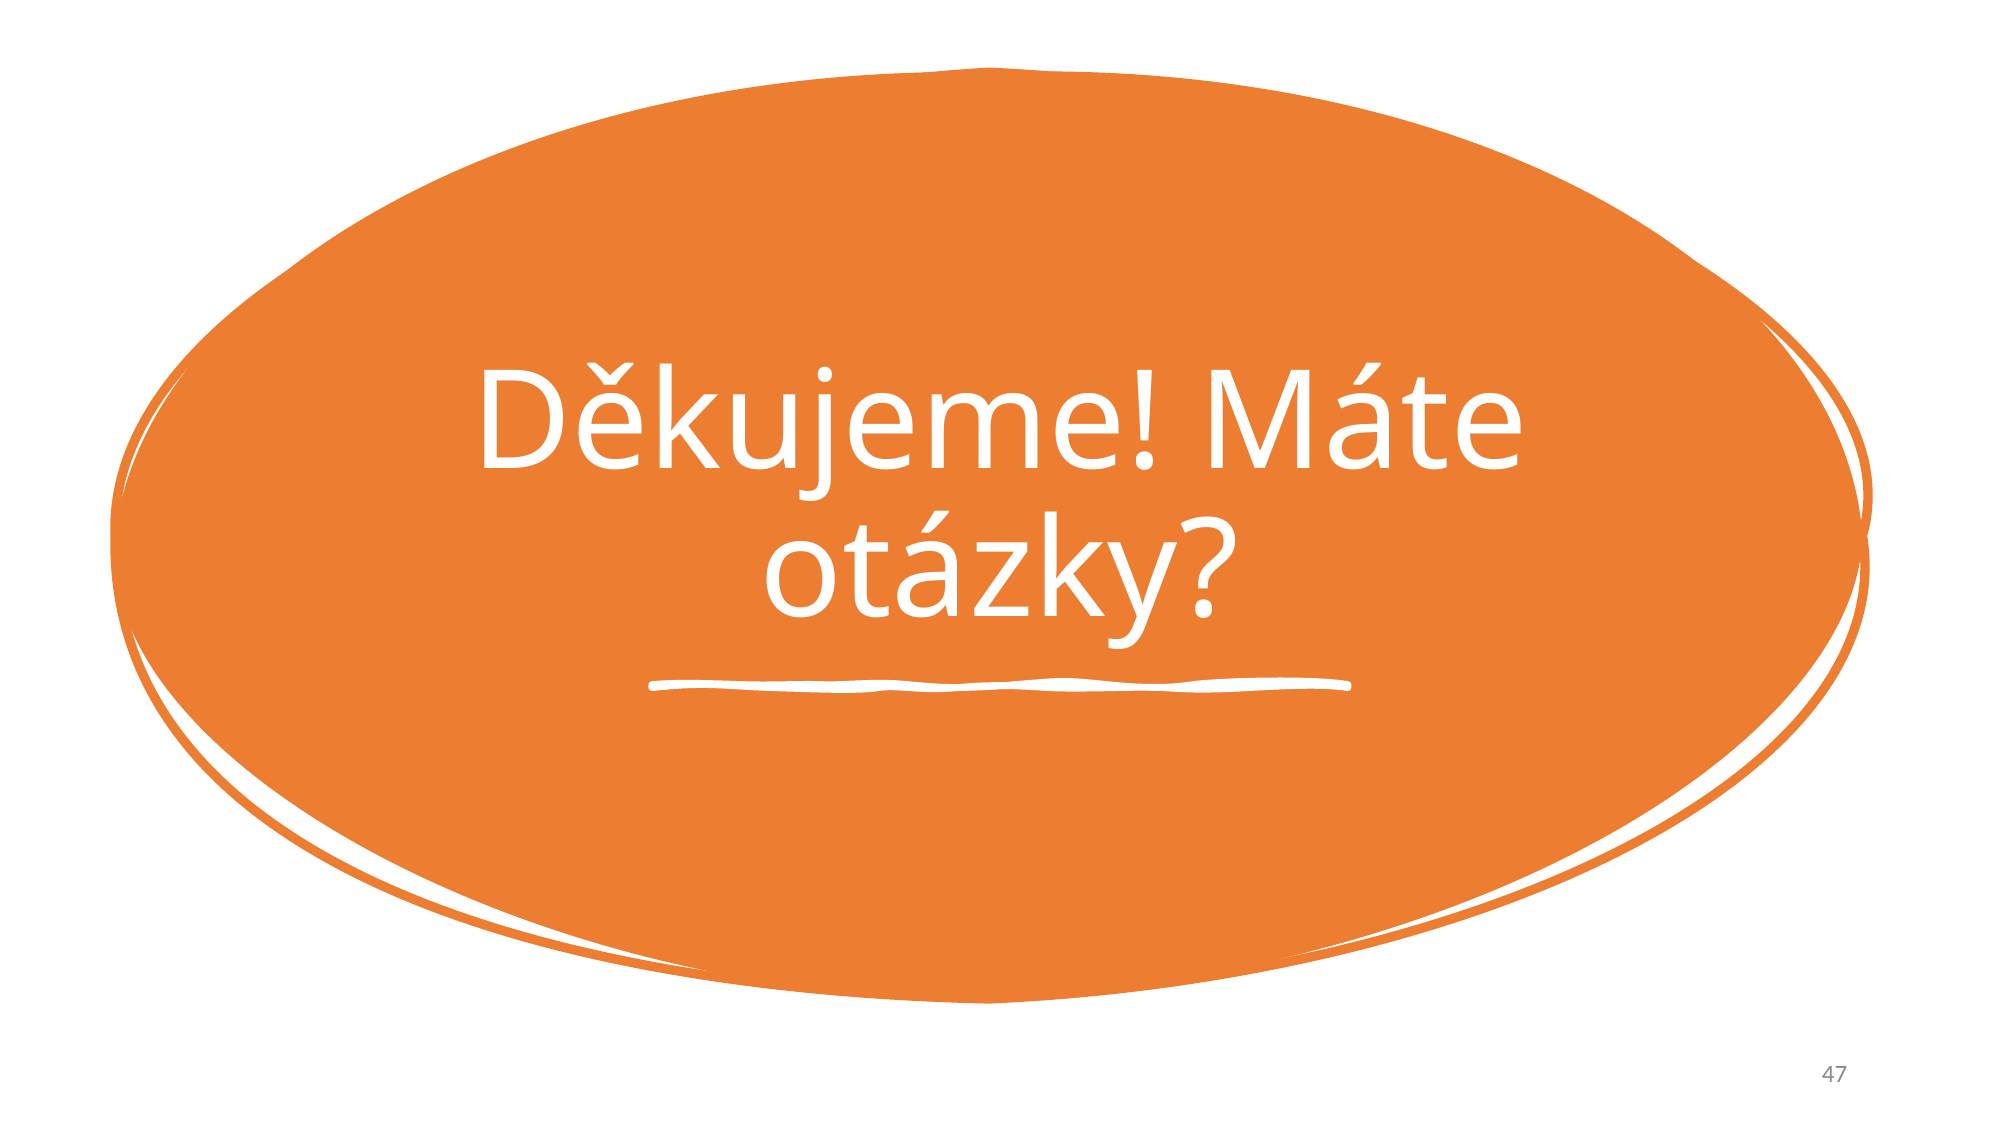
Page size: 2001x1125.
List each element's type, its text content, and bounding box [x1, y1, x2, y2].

text_box [113, 71, 1870, 1000]
title Děkujeme! Máte otázky? [338, 313, 1661, 655]
slide_number 47 [1412, 1042, 1863, 1103]
text_box [650, 679, 1350, 691]
text_box [0, 0, 2000, 1125]
